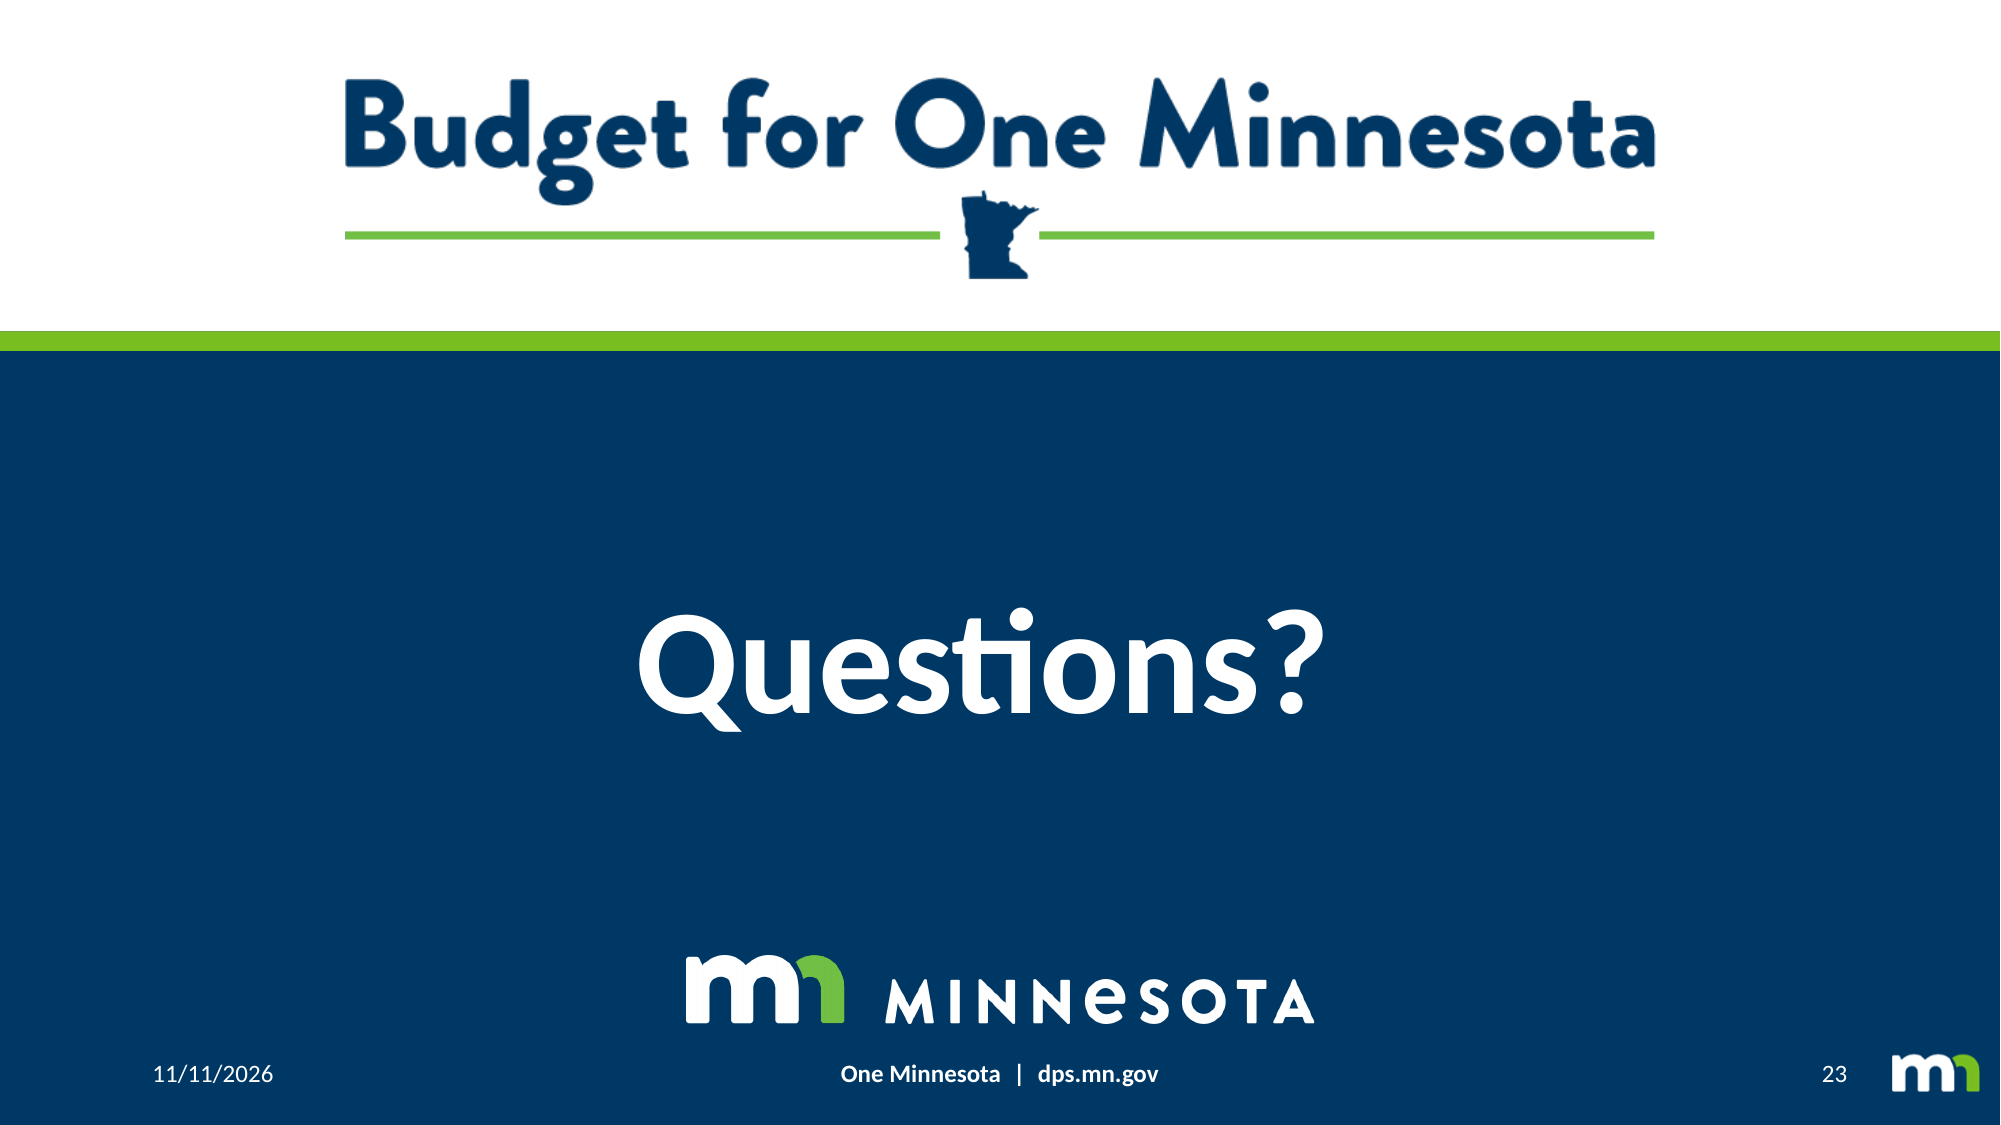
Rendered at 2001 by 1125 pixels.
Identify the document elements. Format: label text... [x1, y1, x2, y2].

picture [1892, 1053, 1980, 1092]
footer One Minnesota | dps.mn.gov [541, 1042, 1459, 1103]
picture [298, 48, 1702, 309]
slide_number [137, 1042, 361, 1103]
title Questions? [137, 556, 1863, 774]
slide_number 23 [1622, 1042, 1863, 1103]
picture [675, 947, 1324, 1034]
